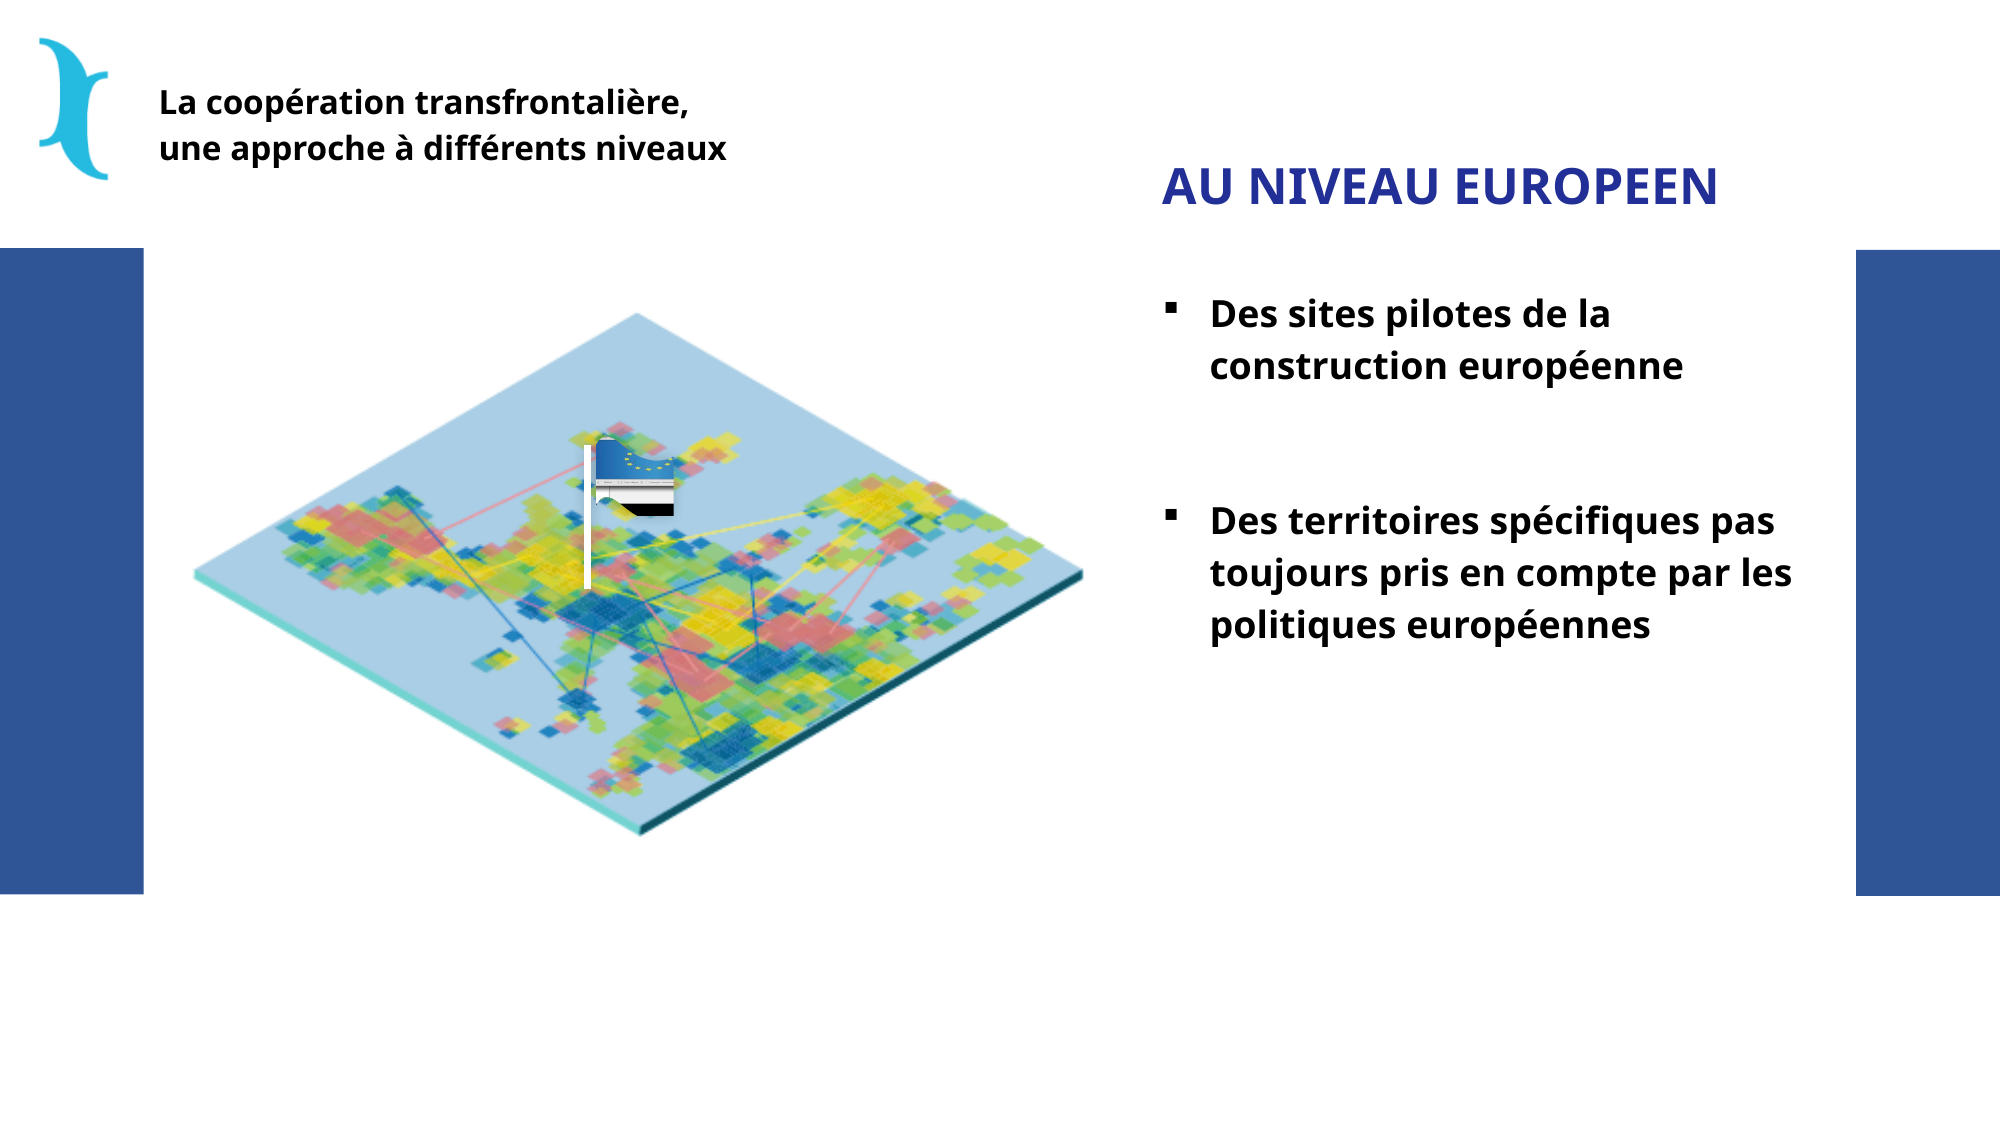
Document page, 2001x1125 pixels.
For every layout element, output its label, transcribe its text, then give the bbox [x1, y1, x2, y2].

text_box Des sites pilotes de la construction européenne Des territoires spécifiques pas toujours pris en compte par les politiques européennes [1147, 276, 1812, 705]
text_box [0, 247, 145, 895]
text_box [1855, 249, 2000, 897]
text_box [174, 297, 1125, 907]
text_box AU NIVEAU EUROPEEN [1147, 138, 2000, 223]
text_box La coopération transfrontalière, une approche à différents niveaux [143, 68, 785, 175]
picture [20, 25, 126, 195]
